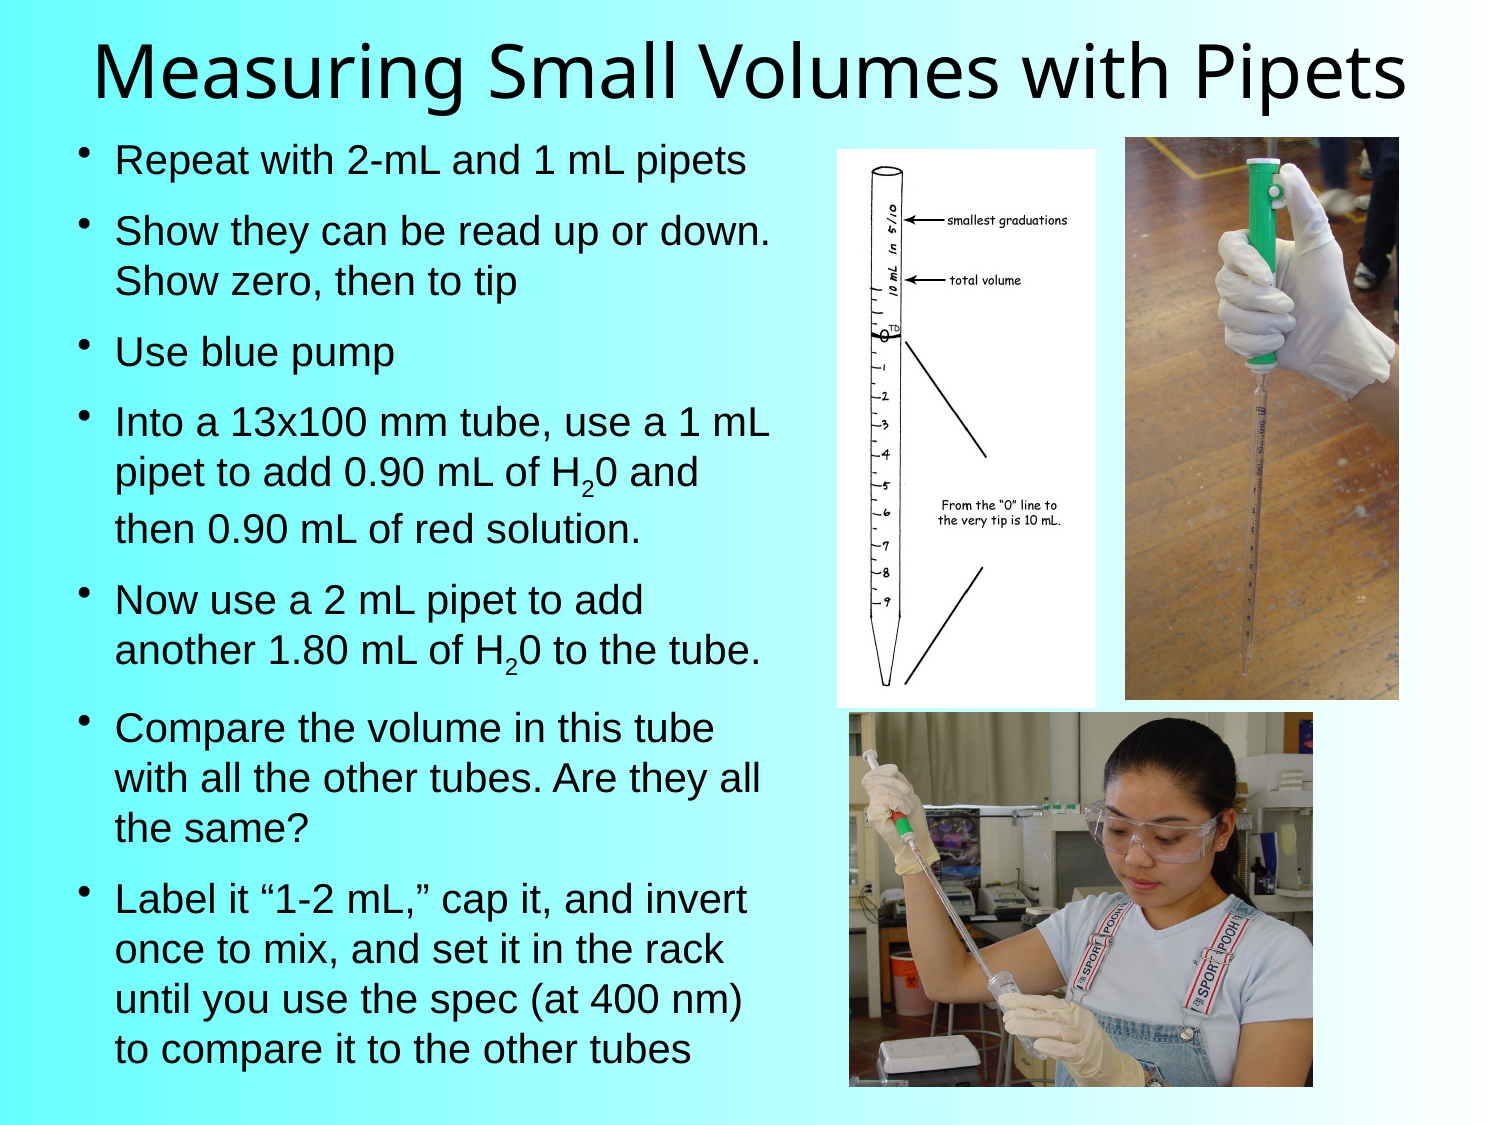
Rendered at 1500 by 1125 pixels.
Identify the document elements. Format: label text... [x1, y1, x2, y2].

text_box Repeat with 2-mL and 1 mL pipets Show they can be read up or down. Show zero, then to tip Use blue pump Into a 13x100 mm tube, use a 1 mL pipet to add 0.90 mL of H20 and then 0.90 mL of red solution. Now use a 2 mL pipet to add another 1.80 mL of H20 to the tube. Compare the volume in this tube with all the other tubes. Are they all the same? Label it “1-2 mL,” cap it, and invert once to mix, and set it in the rack until you use the spec (at 400 nm) to compare it to the other tubes [62, 138, 788, 1079]
picture [849, 712, 1313, 1087]
text_box [788, 138, 1121, 213]
title Measuring Small Volumes with Pipets [0, 0, 1500, 138]
picture [837, 149, 1096, 709]
picture [1124, 137, 1399, 701]
